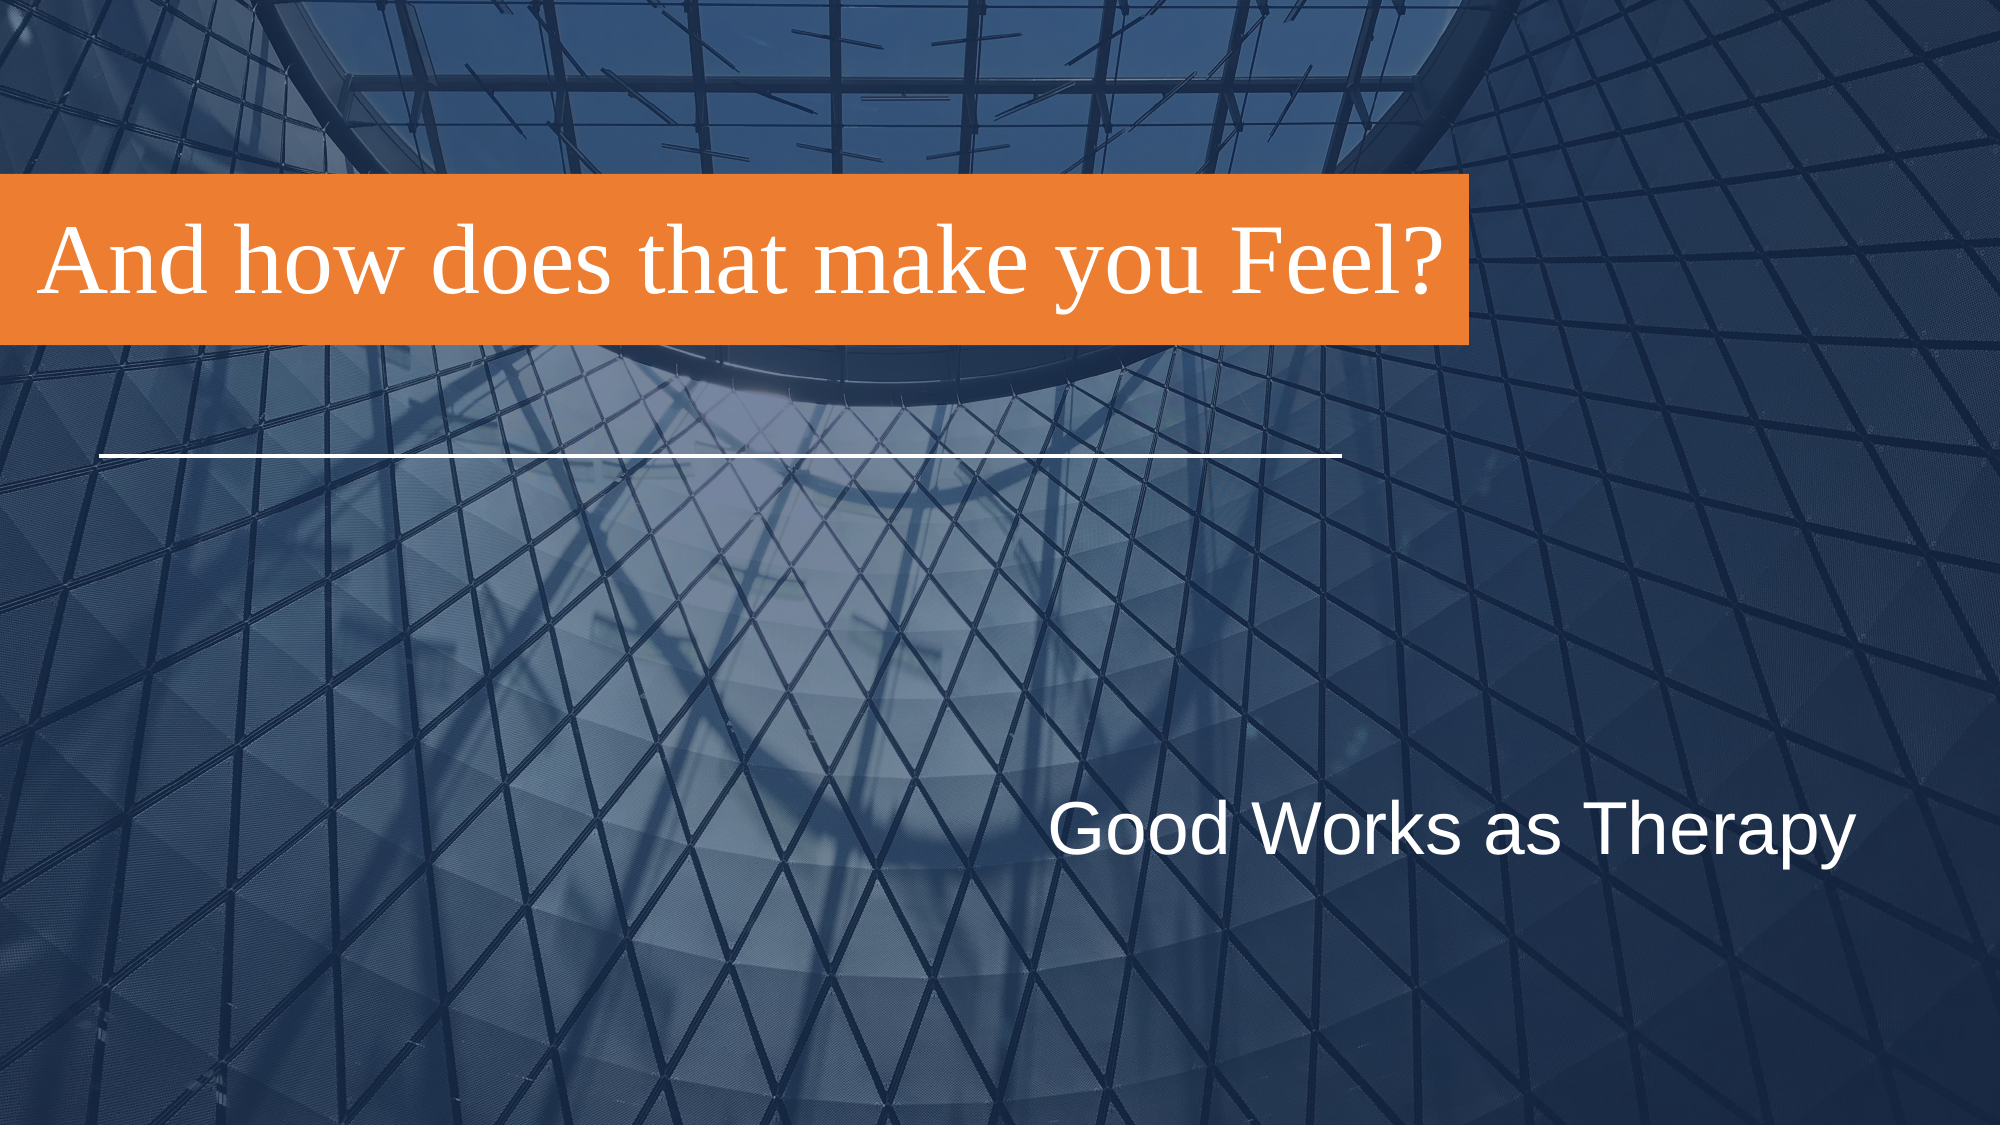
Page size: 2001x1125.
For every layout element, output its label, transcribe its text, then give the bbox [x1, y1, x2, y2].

subtitle Good Works as Therapy [757, 472, 1873, 877]
title And how does that make you Feel? [21, 153, 1465, 369]
